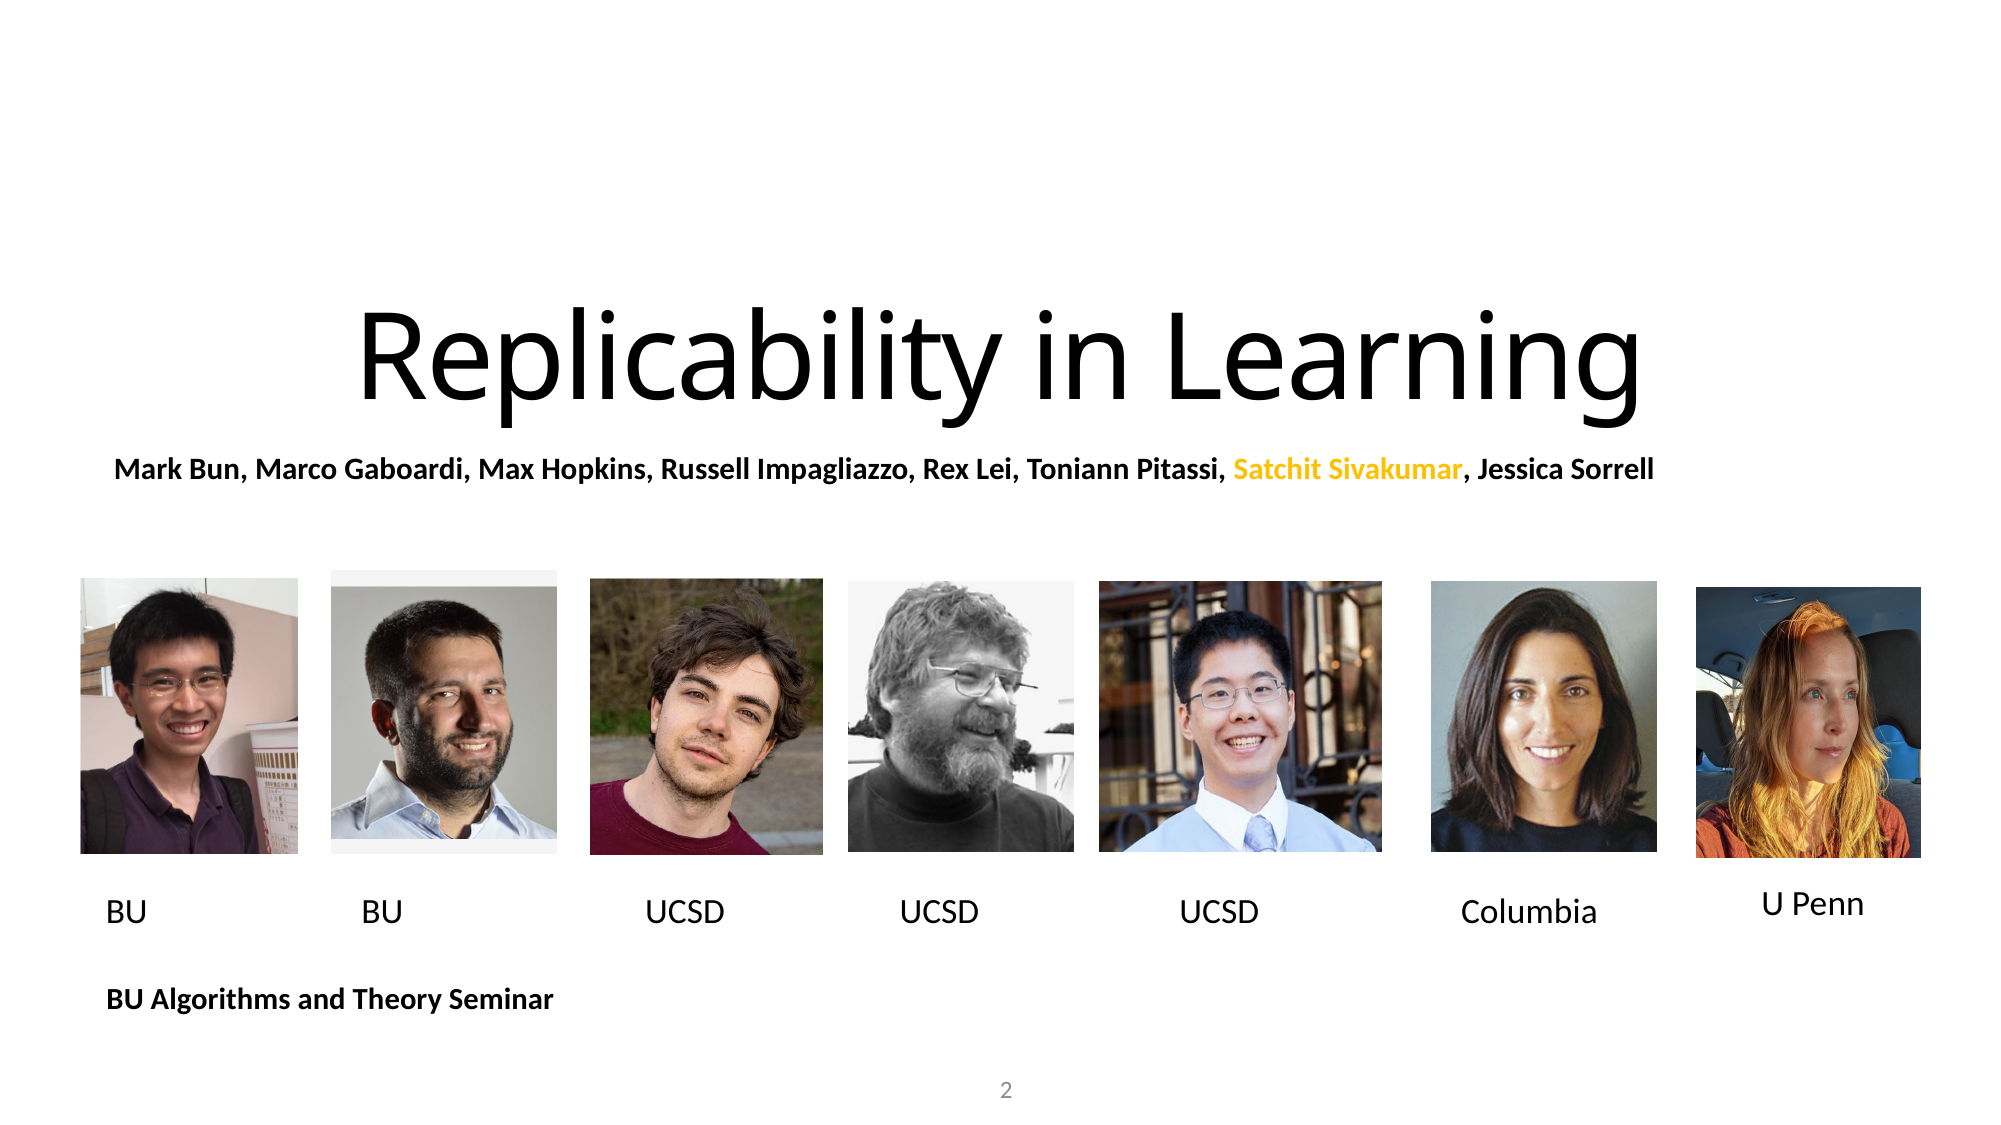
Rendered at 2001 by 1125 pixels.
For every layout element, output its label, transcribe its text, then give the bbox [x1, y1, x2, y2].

text_box U Penn [1757, 876, 1931, 927]
text_box UCSD [641, 883, 772, 935]
text_box UCSD [895, 883, 1026, 935]
text_box BU [101, 883, 276, 935]
text_box BU [357, 883, 531, 935]
picture [78, 578, 298, 855]
picture [1696, 587, 1921, 858]
slide_number 2 [984, 1072, 1016, 1104]
list BU Algorithms and Theory Seminar [98, 971, 1901, 1024]
text_box UCSD [1175, 883, 1306, 935]
picture [590, 575, 823, 858]
picture [1098, 581, 1382, 852]
picture [331, 570, 557, 854]
subtitle Mark Bun, Marco Gaboardi, Max Hopkins, Russell Impagliazzo, Rex Lei, Toniann Pitassi, Satchit Sivakumar, Jessica Sorrell [98, 441, 1901, 517]
title Replicability in Learning [98, 51, 1901, 433]
picture [1431, 581, 1657, 852]
text_box Columbia [1456, 883, 1631, 935]
picture [848, 581, 1074, 852]
